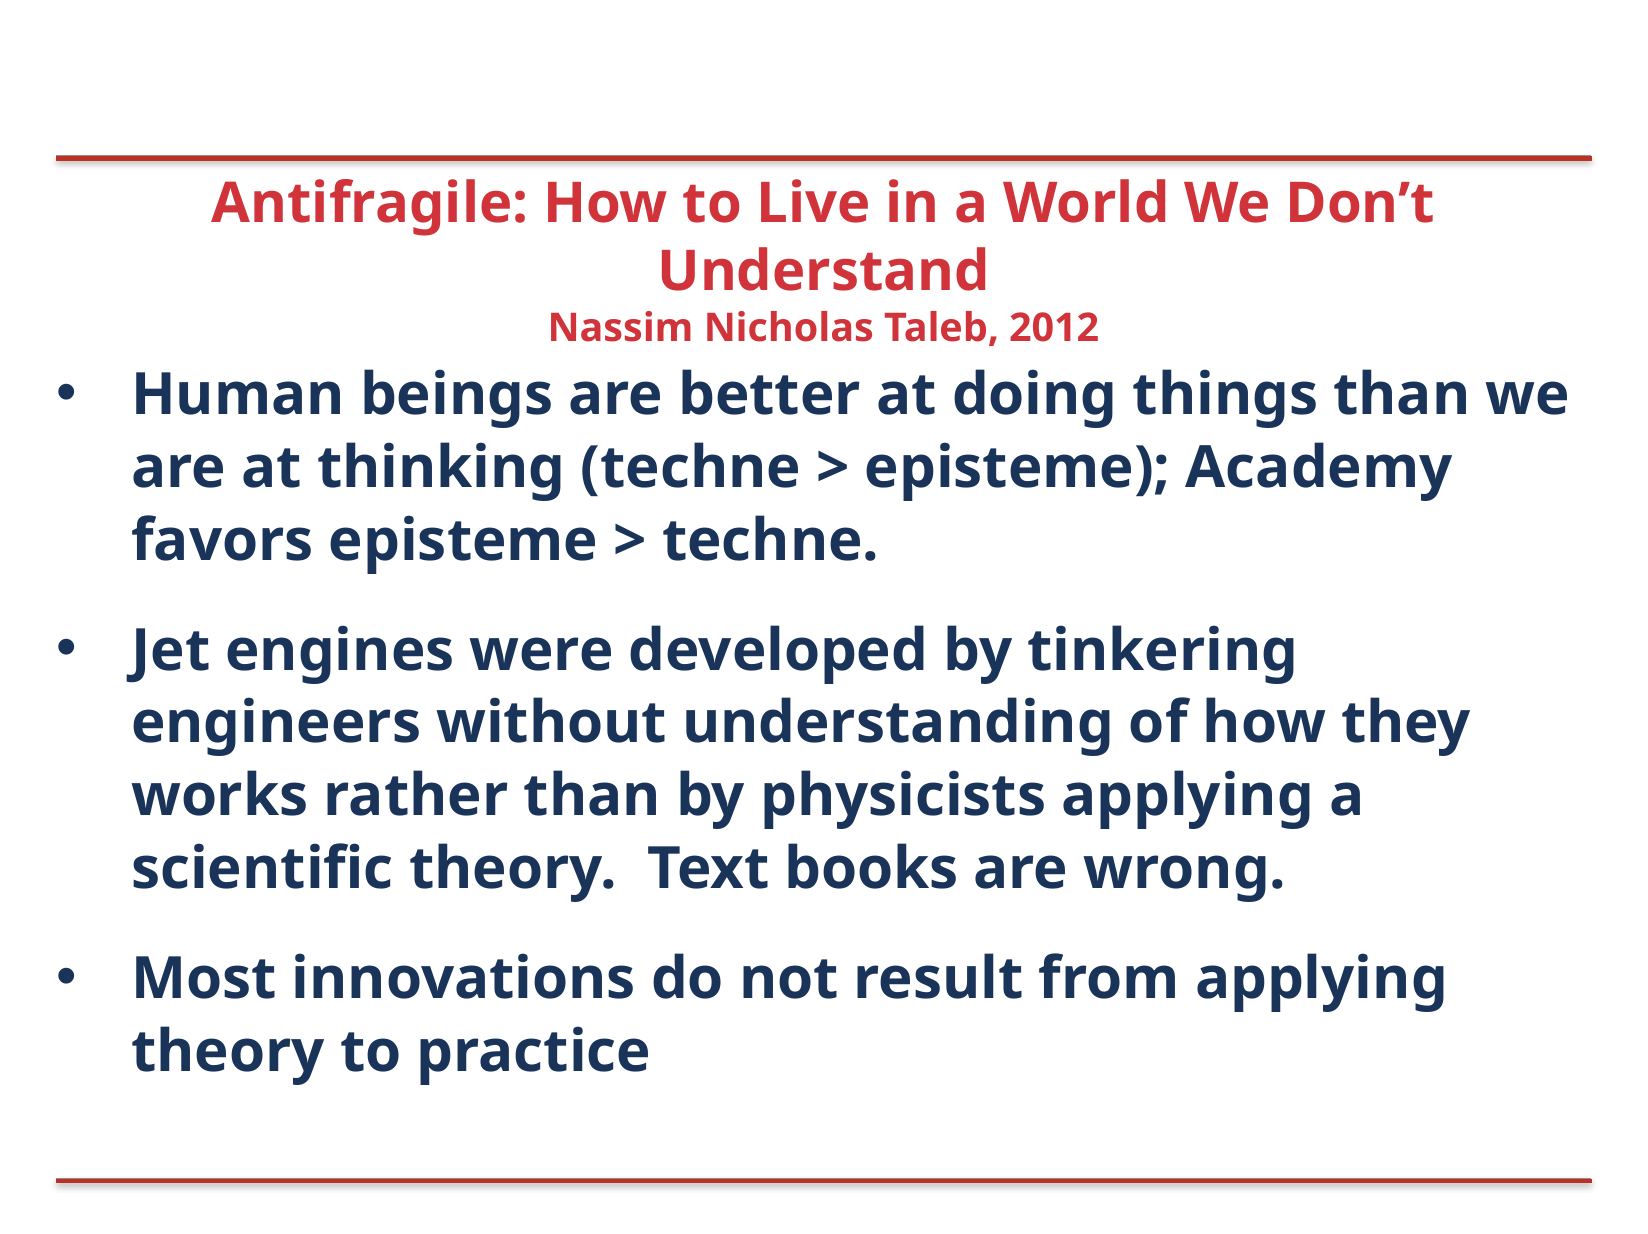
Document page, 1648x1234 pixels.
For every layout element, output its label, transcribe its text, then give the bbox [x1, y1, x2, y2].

title Antifragile: How to Live in a World We Don’t Understand Nassim Nicholas Taleb, 2012 [55, 175, 1593, 341]
list Human beings are better at doing things than we are at thinking (techne > episteme); Academy favors episteme > techne. Jet engines were developed by tinkering engineers without understanding of how they works rather than by physicists applying a scientific theory. Text books are wrong. Most innovations do not result from applying theory to practice [55, 352, 1593, 1138]
